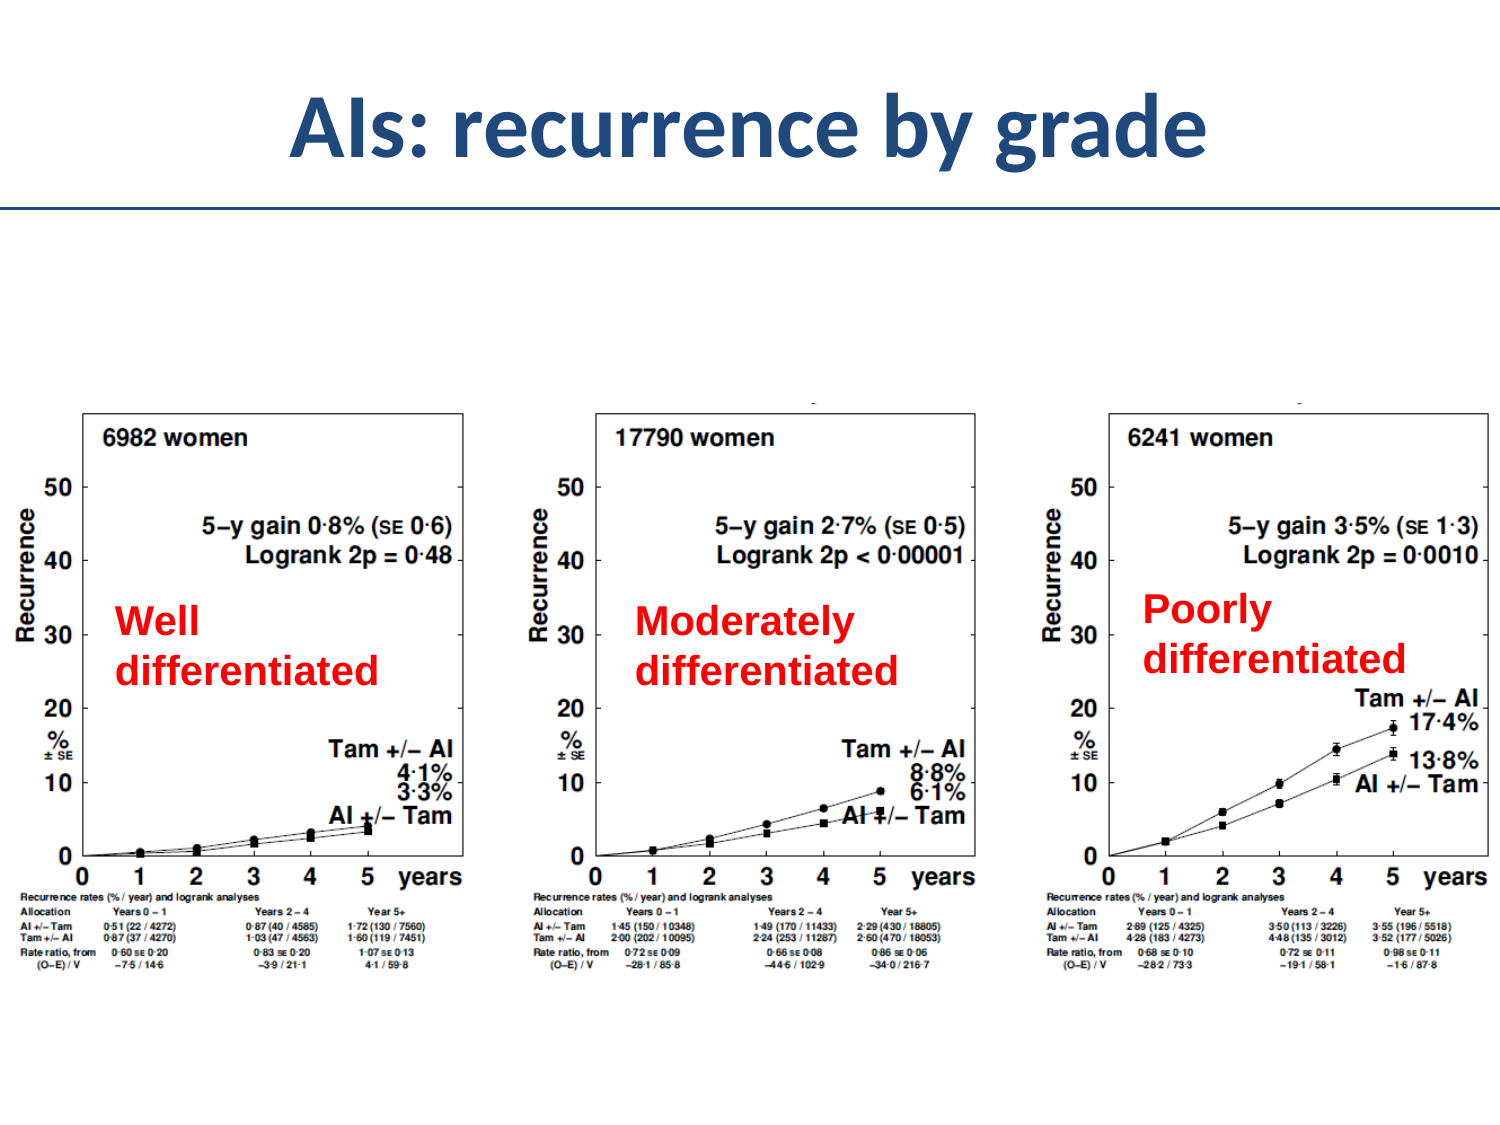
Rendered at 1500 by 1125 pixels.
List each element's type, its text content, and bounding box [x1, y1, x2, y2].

title AIs: recurrence by grade [0, 54, 1500, 186]
picture [0, 403, 1500, 984]
